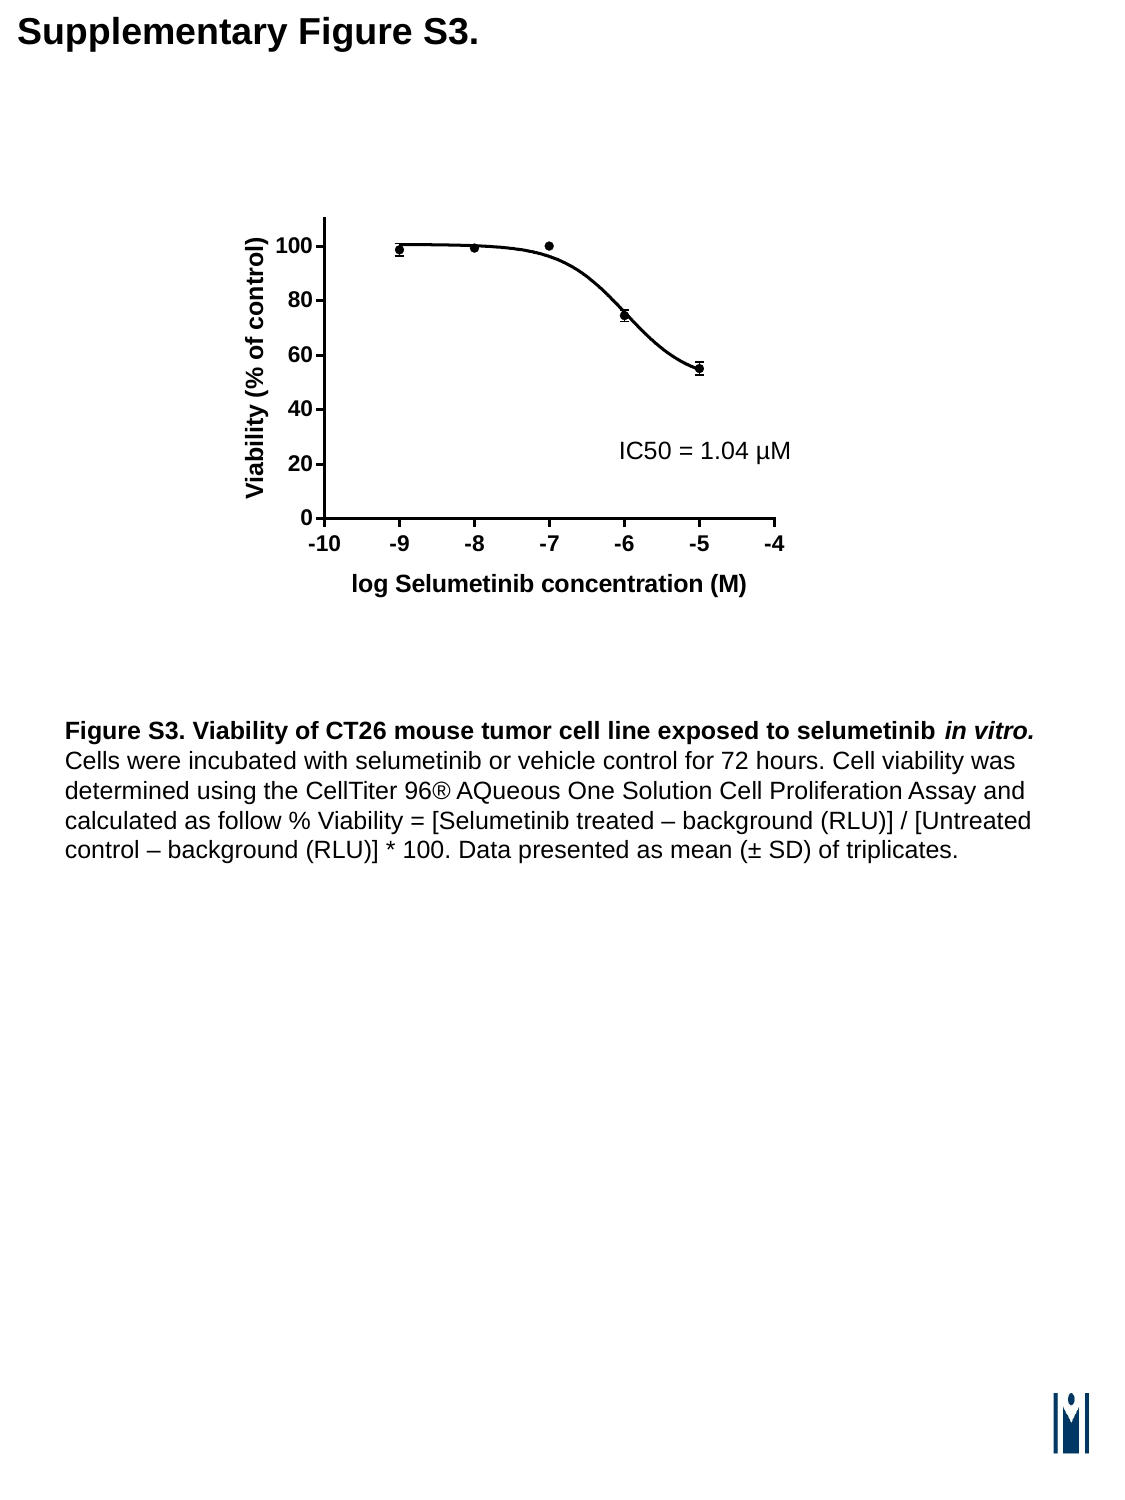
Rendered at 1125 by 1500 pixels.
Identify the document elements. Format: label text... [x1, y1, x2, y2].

text_box Figure S3. Viability of CT26 mouse tumor cell line exposed to selumetinib in vitro. Cells were incubated with selumetinib or vehicle control for 72 hours. Cell viability was determined using the CellTiter 96® AQueous One Solution Cell Proliferation Assay and calculated as follow % Viability = [Selumetinib treated – background (RLU)] / [Untreated control – background (RLU)] * 100. Data presented as mean (± SD) of triplicates. [50, 706, 1075, 902]
picture [1053, 1393, 1090, 1459]
text_box Supplementary Figure S3. [2, 0, 506, 60]
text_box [219, 176, 844, 621]
